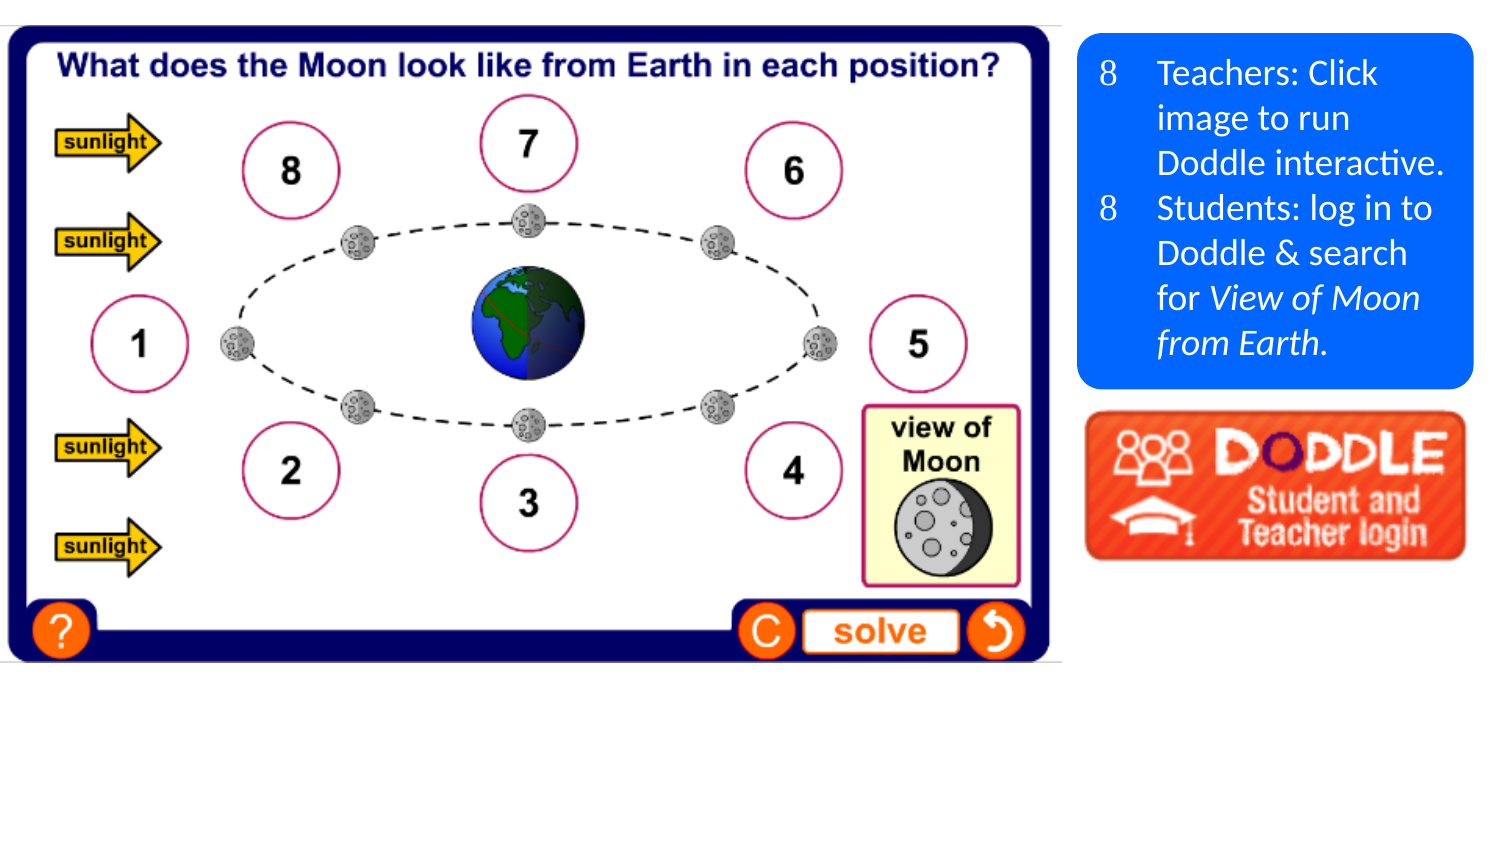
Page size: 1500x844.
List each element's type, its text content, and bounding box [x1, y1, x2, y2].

picture [1074, 400, 1476, 575]
text_box  Teachers: Click image to run Doddle interactive.  Students: log in to Doddle & search for View of Moon from Earth. [1077, 33, 1474, 390]
picture [0, 25, 1062, 663]
